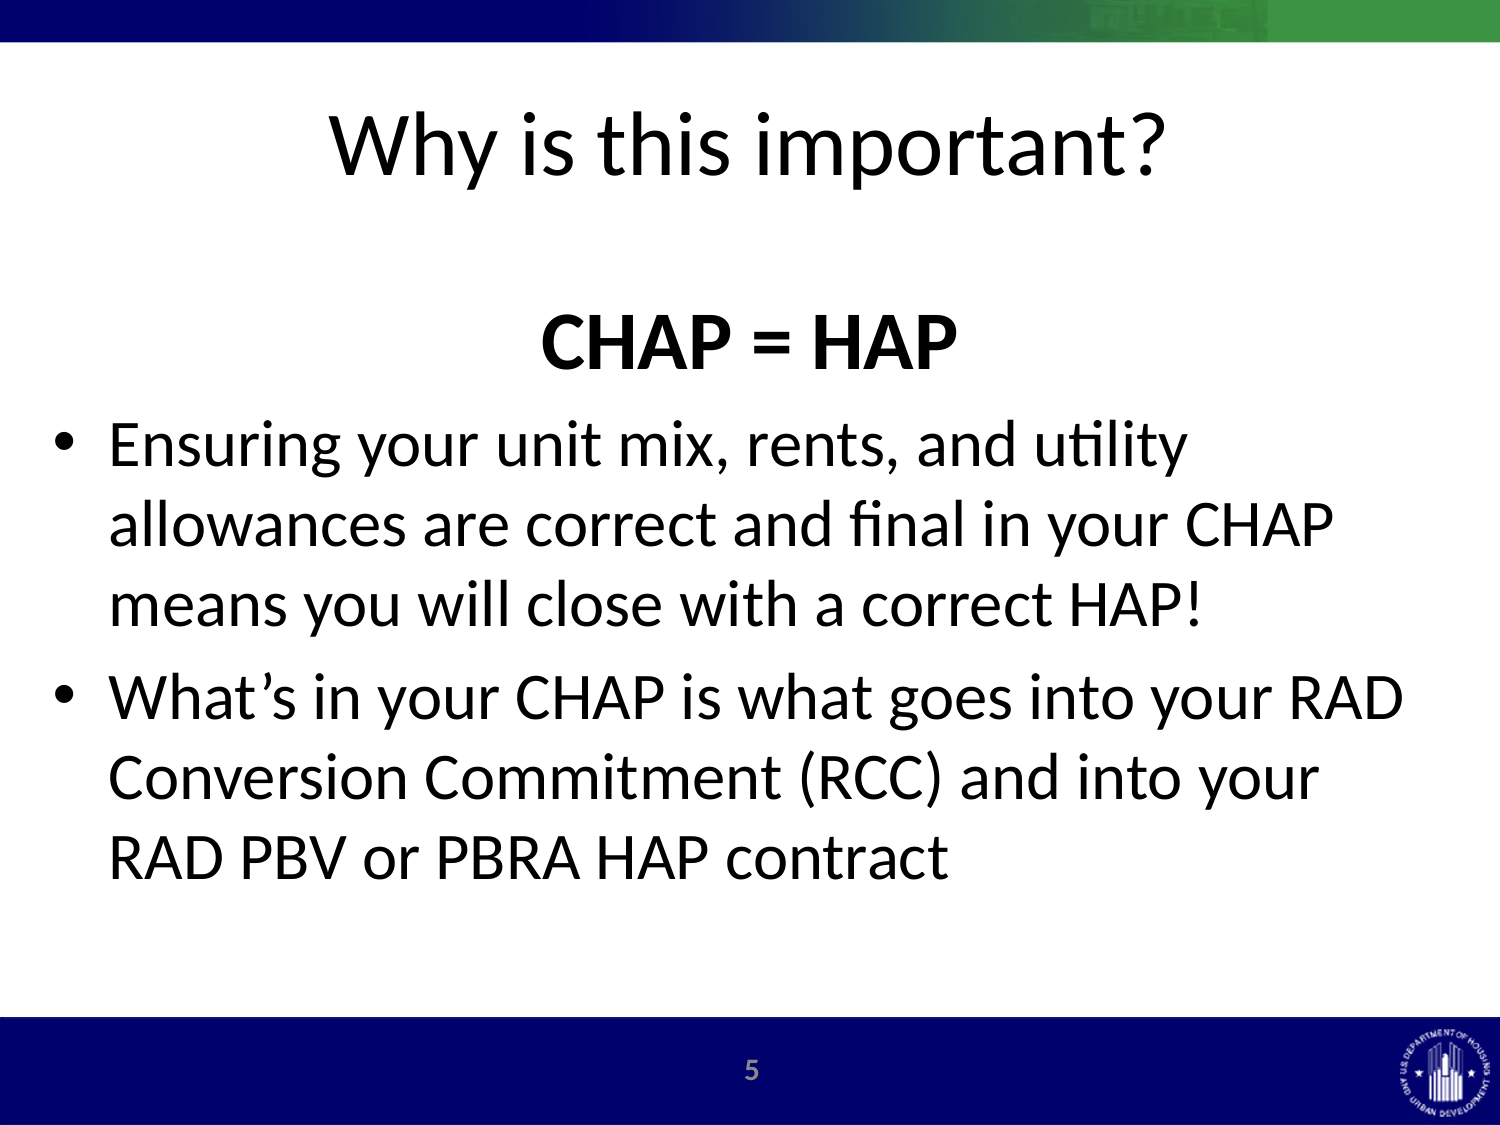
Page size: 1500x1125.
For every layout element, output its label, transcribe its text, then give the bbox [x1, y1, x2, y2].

picture [0, 0, 1500, 1125]
list CHAP = HAP Ensuring your unit mix, rents, and utility allowances are correct and final in your CHAP means you will close with a correct HAP! What’s in your CHAP is what goes into your RAD Conversion Commitment (RCC) and into your RAD PBV or PBRA HAP contract [37, 212, 1463, 955]
title Why is this important? [75, 45, 1425, 212]
slide_number 4 [712, 1037, 775, 1098]
